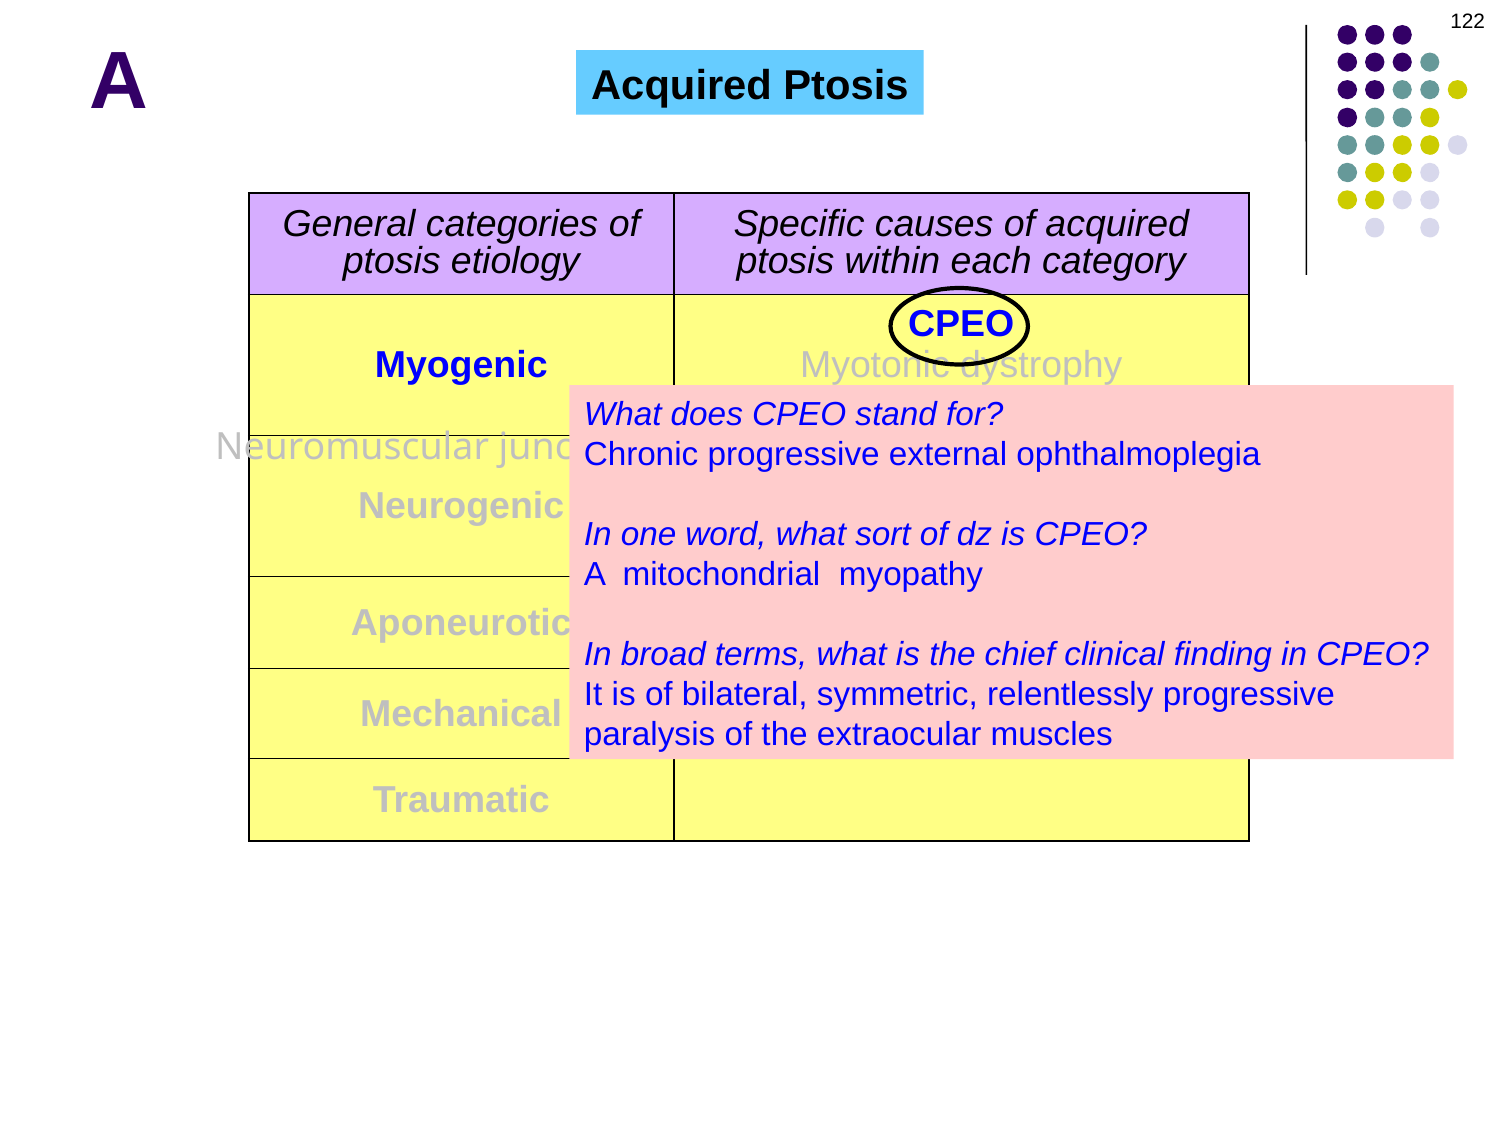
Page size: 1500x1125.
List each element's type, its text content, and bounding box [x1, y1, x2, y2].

table_cell [675, 760, 1248, 840]
text_box Acquired Ptosis [576, 50, 924, 115]
table_header Specific causes of acquired ptosis within each category [675, 194, 1248, 294]
table_header General categories of ptosis etiology [250, 194, 673, 294]
text_box What does CPEO stand for? Chronic progressive external ophthalmoplegia In one word, what sort of dz is CPEO? A mitochondrial myopathy In broad terms, what is the chief clinical finding in CPEO? It is of bilateral, symmetric, relentlessly progressive paralysis of the extraocular muscles [569, 385, 1454, 760]
text_box A [75, 20, 1313, 150]
table_cell Mechanical [250, 669, 569, 758]
table_cell CPEO Myotonic dystrophy [675, 295, 1248, 385]
table_cell Myogenic [250, 295, 673, 414]
text_box Neuromuscular junction [200, 414, 569, 475]
text_box [888, 285, 1031, 367]
slide_number 122 [1149, 0, 1500, 75]
table_cell Aponeurotic [250, 577, 569, 668]
table_cell Neurogenic [250, 475, 569, 576]
table_cell Traumatic [250, 759, 673, 840]
